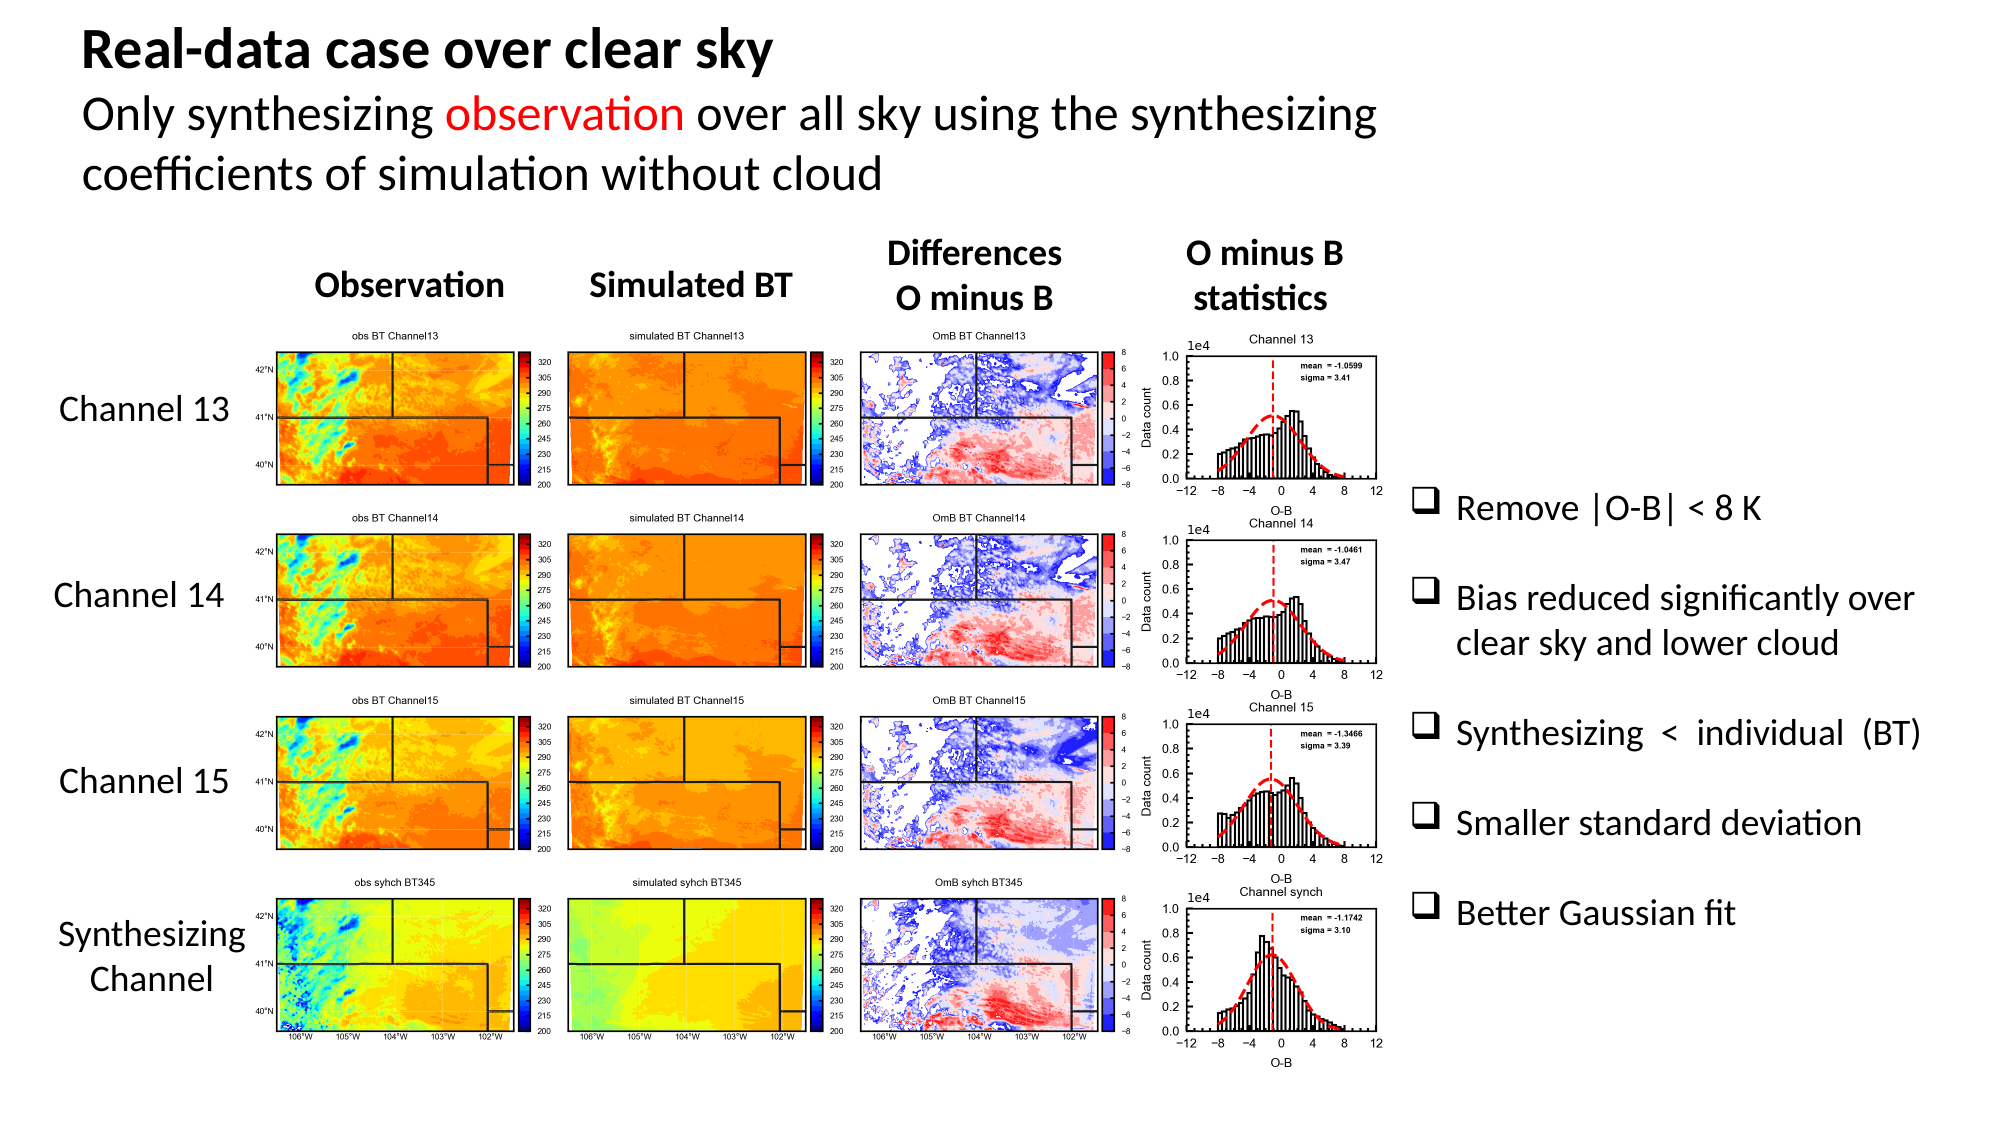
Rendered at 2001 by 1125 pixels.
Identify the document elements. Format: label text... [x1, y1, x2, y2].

text_box O minus B statistics [1158, 220, 1372, 326]
text_box Observation [290, 252, 529, 312]
text_box Differences O minus B [853, 220, 1097, 312]
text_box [33, 376, 272, 1008]
picture [249, 312, 1403, 1077]
text_box Simulated BT [549, 252, 833, 312]
text_box Remove |O-B| < 8 K Bias reduced significantly over clear sky and lower cloud Synthesizing < individual (BT) Smaller standard deviation Better Gaussian fit [1403, 475, 1956, 941]
text_box Real-data case over clear sky Only synthesizing observation over all sky using the synthesizing coefficients of simulation without cloud [67, 3, 1447, 208]
